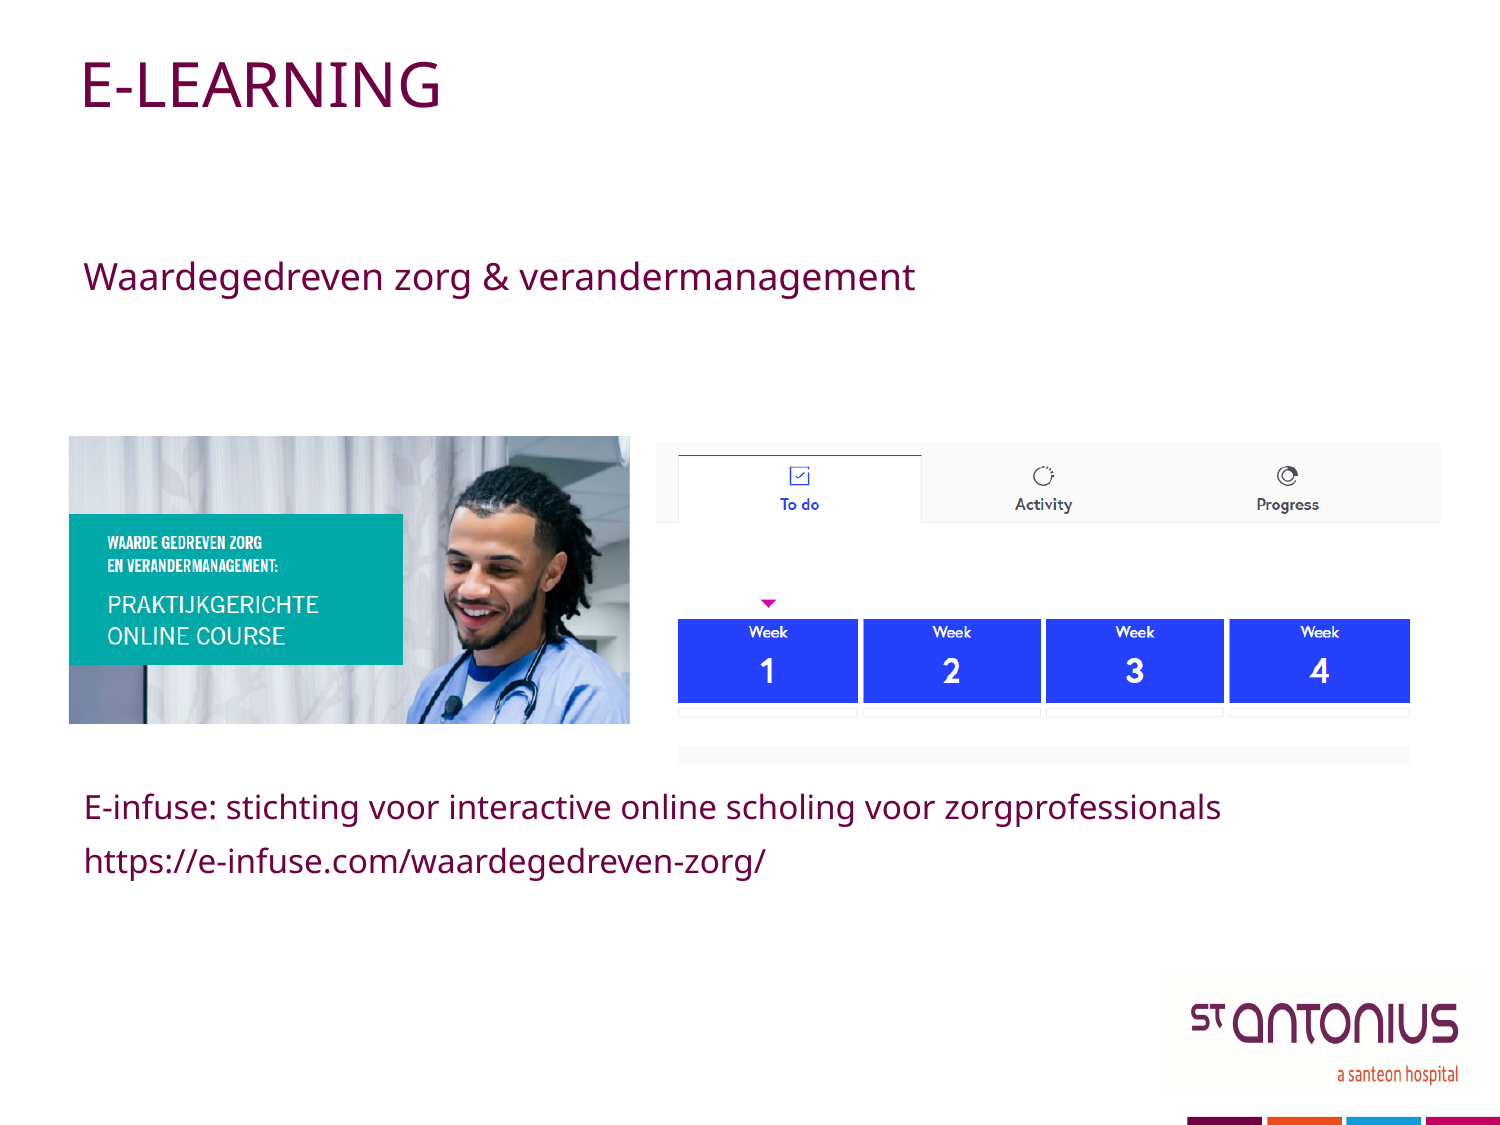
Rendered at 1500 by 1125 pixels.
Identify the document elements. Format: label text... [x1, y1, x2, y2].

picture [655, 442, 1441, 764]
list E-infuse: stichting voor interactive online scholing voor zorgprofessionals https://e-infuse.com/waardegedreven-zorg/ [68, 775, 1459, 892]
list Waardegedreven zorg & verandermanagement [68, 240, 1475, 307]
picture [1163, 965, 1485, 1094]
picture [68, 436, 631, 724]
list e-learning [64, 22, 1459, 149]
